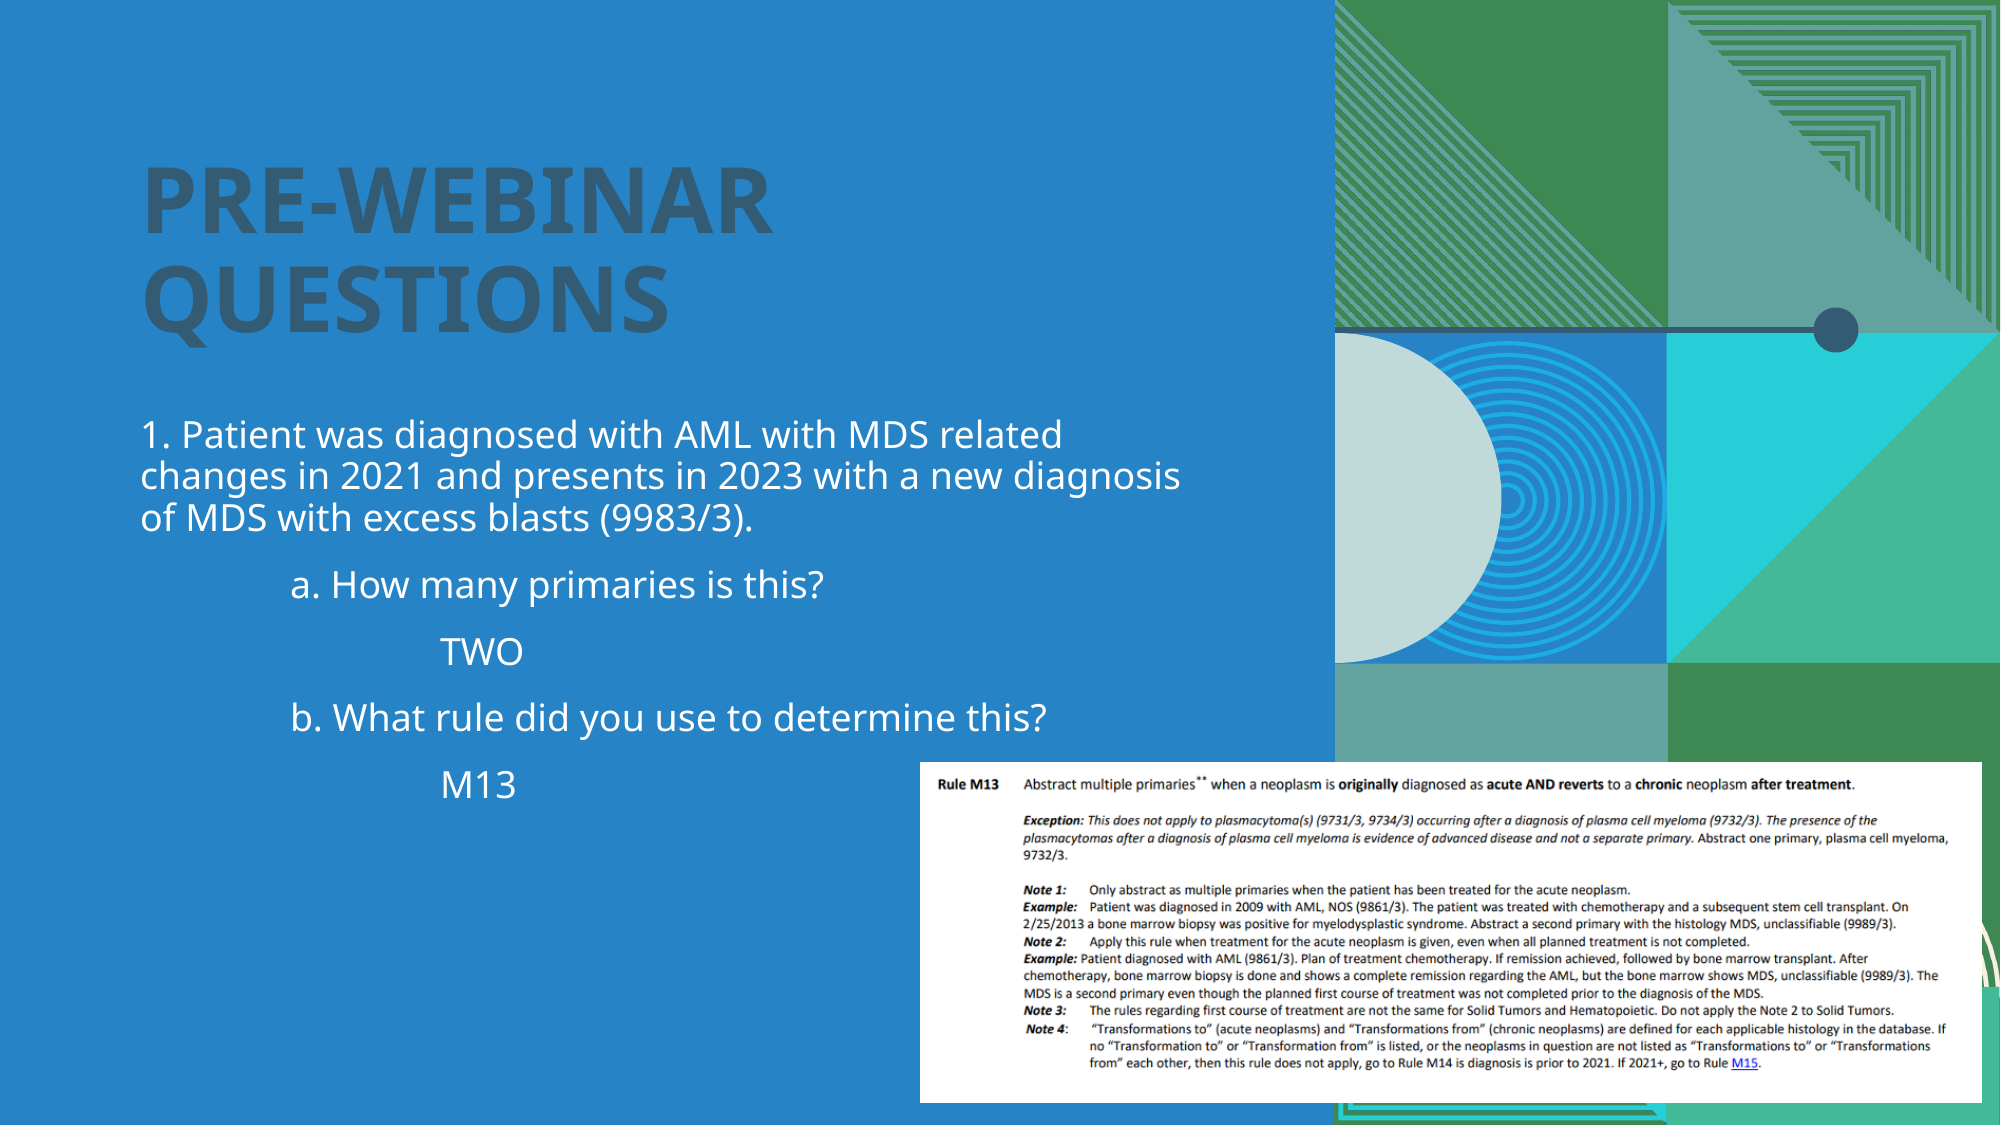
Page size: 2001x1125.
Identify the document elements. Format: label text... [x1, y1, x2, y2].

list 1. Patient was diagnosed with AML with MDS related changes in 2021 and presents in 2023 with a new diagnosis of MDS with excess blasts (9983/3). a. How many primaries is this? TWO b. What rule did you use to determine this? M13 [125, 406, 1208, 948]
picture [1335, 0, 2001, 333]
title Pre-webinar questions [125, 146, 1206, 406]
picture [920, 762, 2001, 1125]
